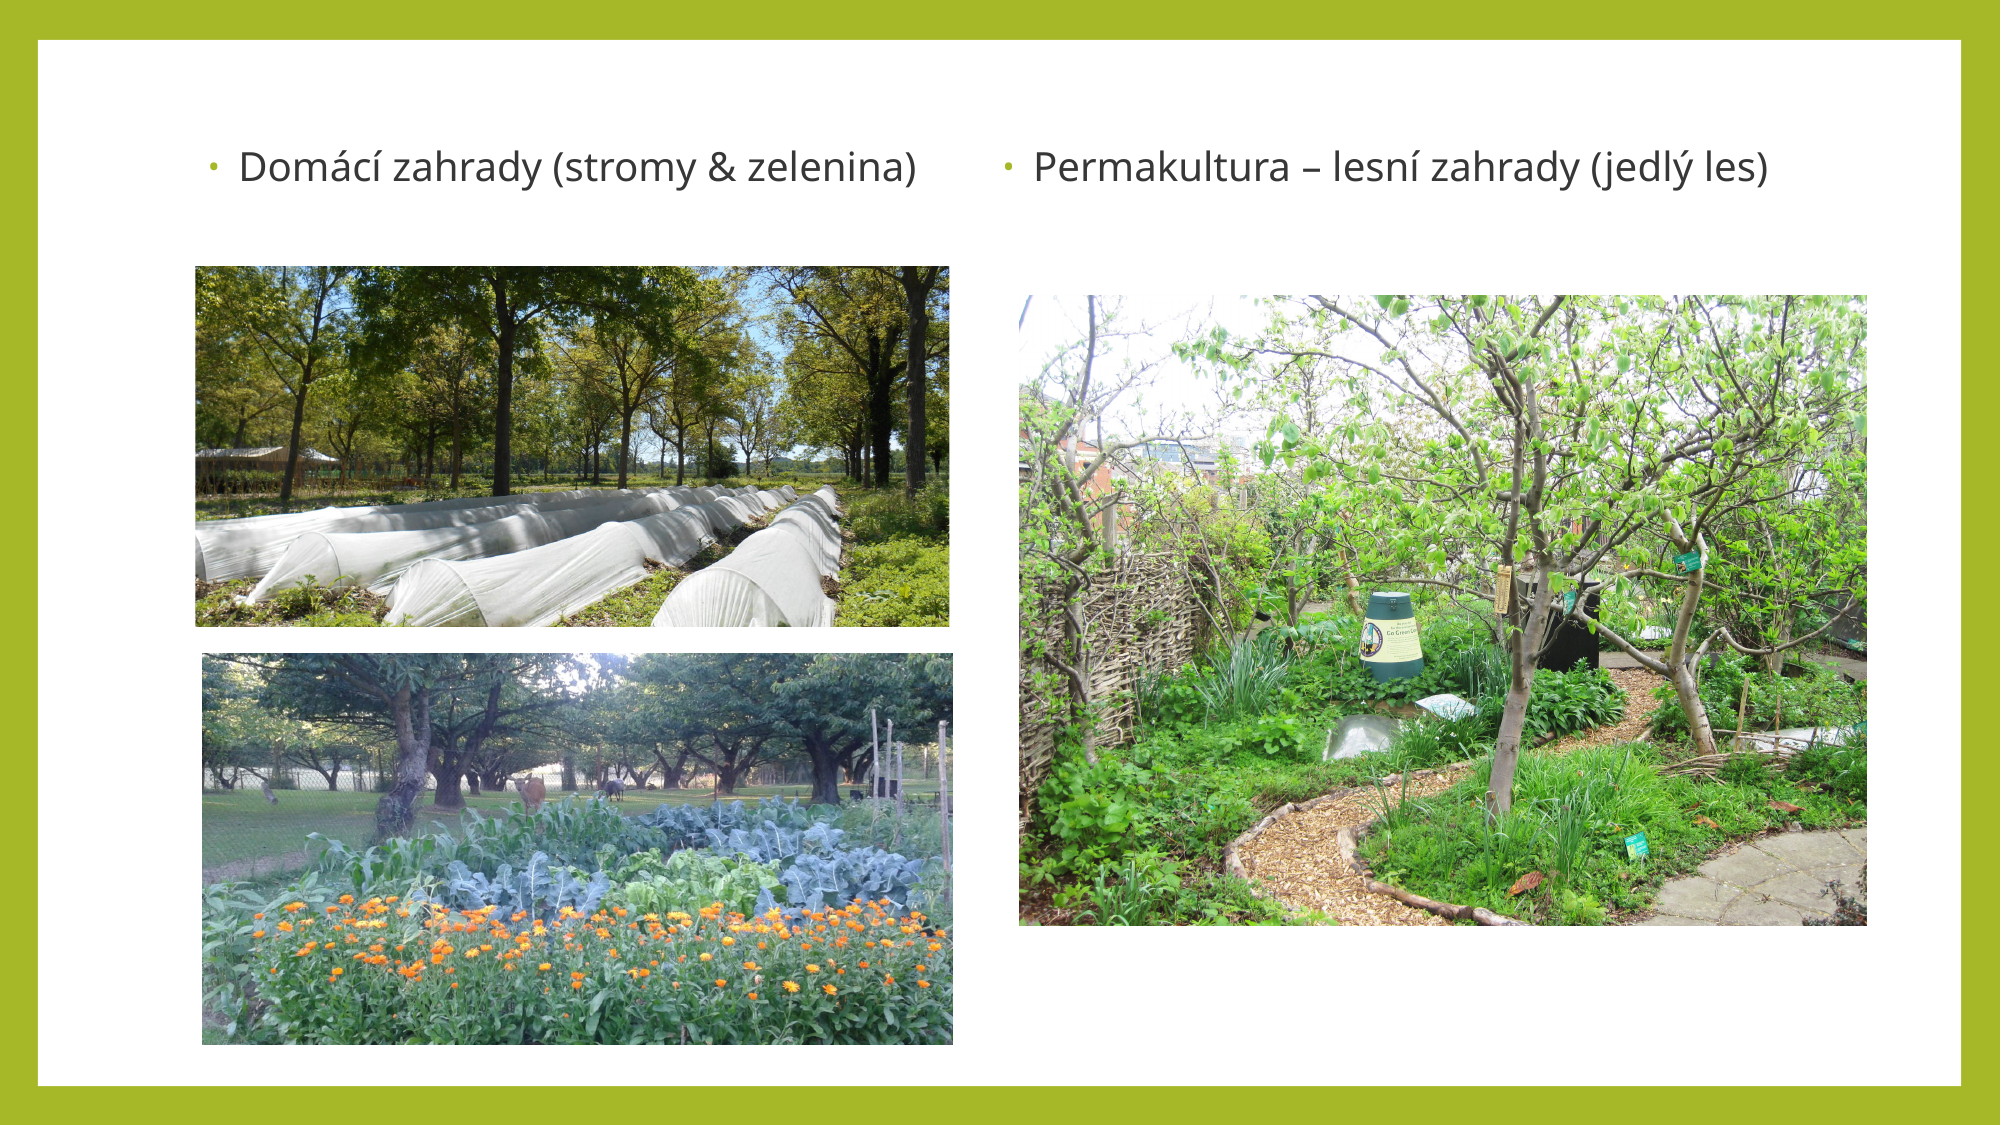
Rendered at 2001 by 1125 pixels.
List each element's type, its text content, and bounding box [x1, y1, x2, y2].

list Domácí zahrady (stromy & zelenina) Permakultura – lesní zahrady (jedlý les) [190, 139, 1810, 240]
picture [1019, 295, 1867, 926]
picture [201, 653, 953, 1046]
picture [194, 265, 950, 628]
